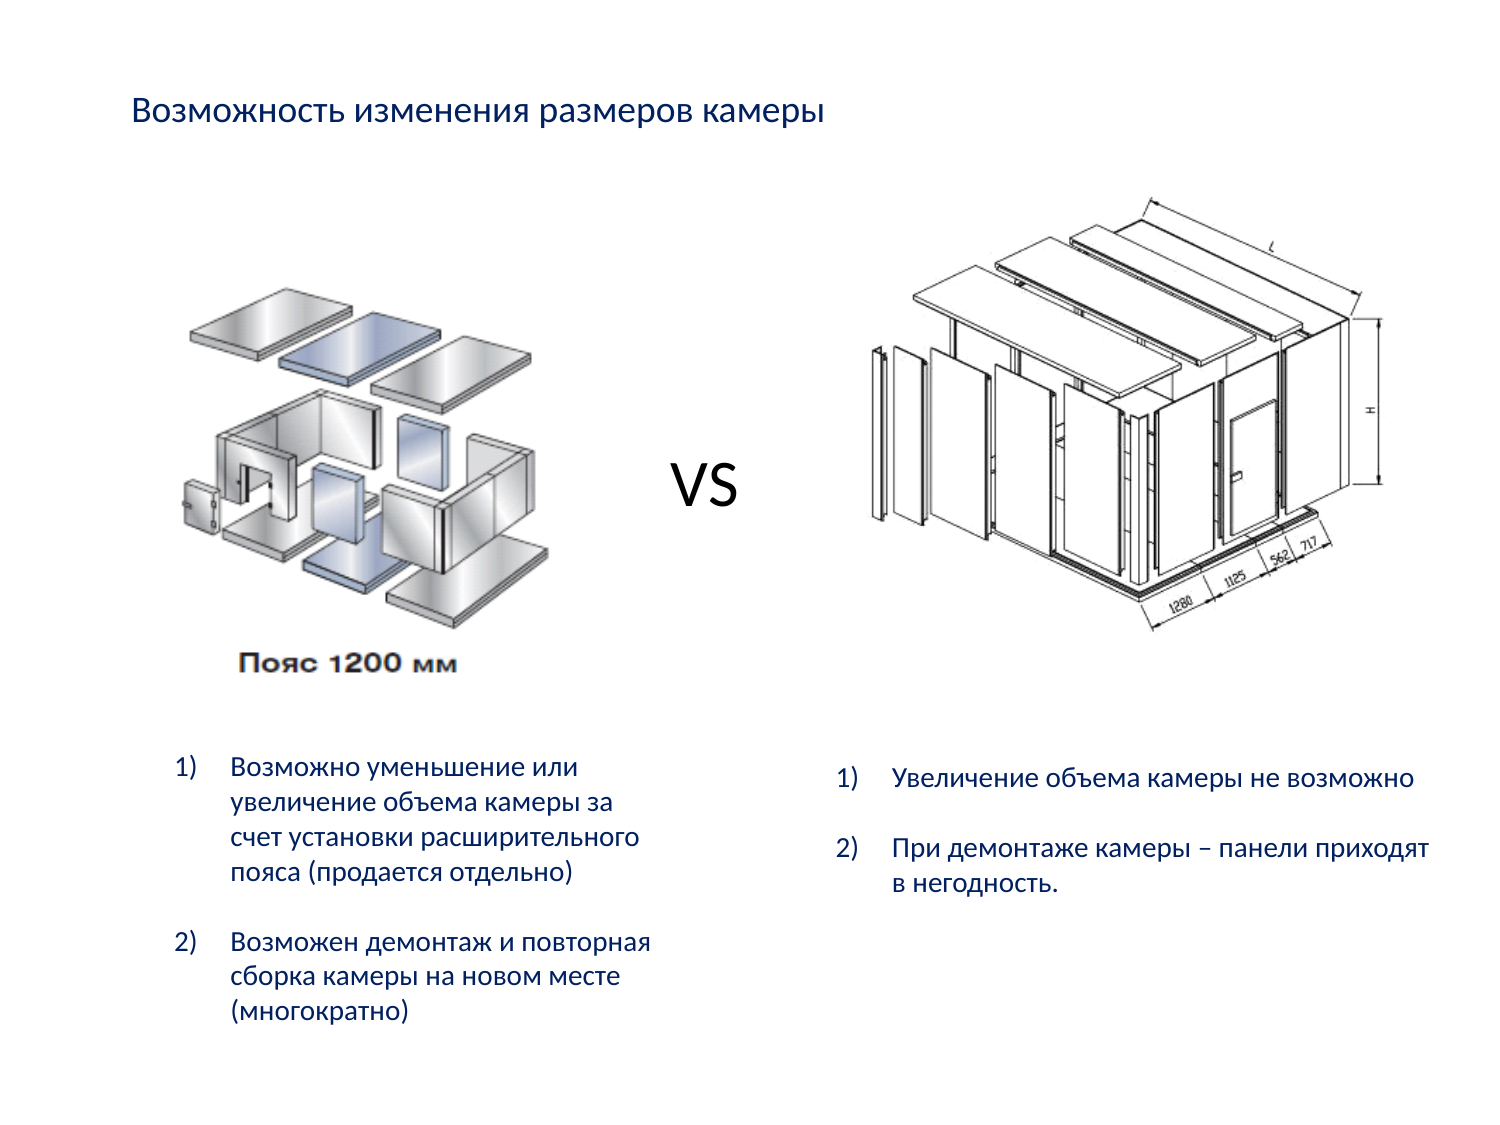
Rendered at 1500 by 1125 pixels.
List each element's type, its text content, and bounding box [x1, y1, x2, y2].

text_box Возможно уменьшение или увеличение объема камеры за счет установки расширительного пояса (продается отдельно) Возможен демонтаж и повторная сборка камеры на новом месте (многократно) [159, 739, 680, 1034]
text_box Увеличение объема камеры не возможно При демонтаже камеры – панели приходят в негодность. [820, 751, 1447, 906]
text_box VS [655, 432, 754, 528]
picture [844, 172, 1416, 646]
text_box Возможность изменения размеров камеры [116, 78, 841, 138]
picture [123, 255, 609, 681]
